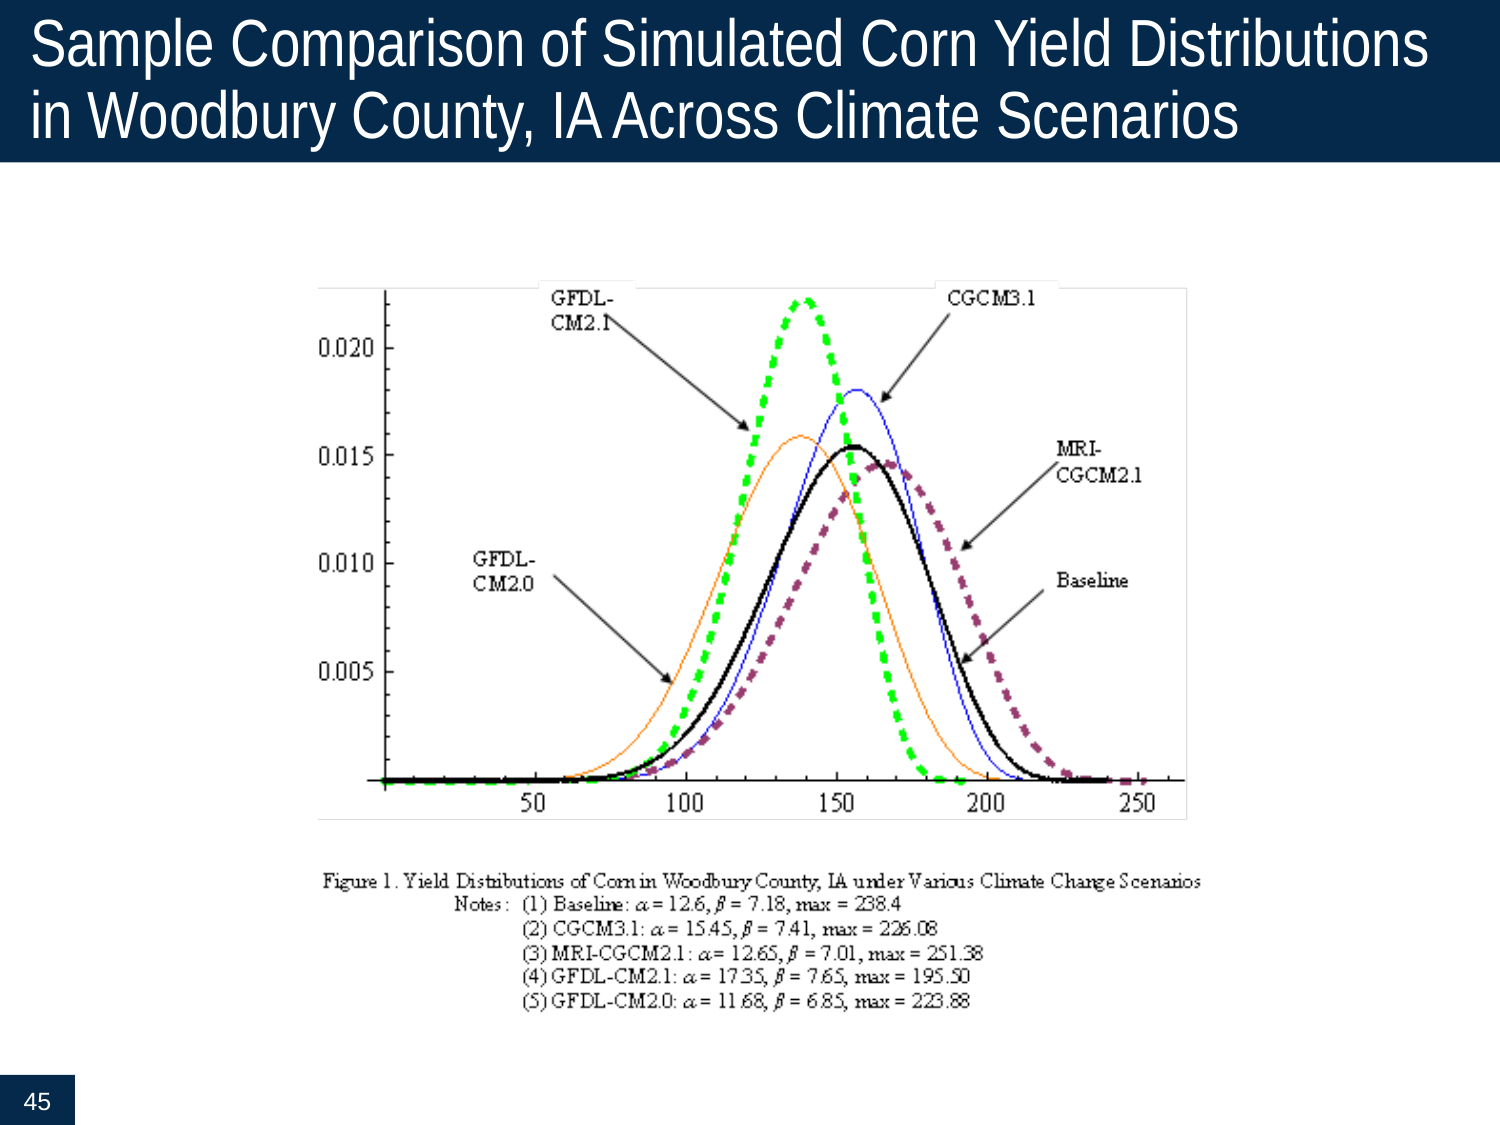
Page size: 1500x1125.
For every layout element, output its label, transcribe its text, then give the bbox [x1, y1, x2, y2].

picture [317, 261, 1212, 1040]
title Sample Comparison of Simulated Corn Yield Distributions in Woodbury County, IA Across Climate Scenarios [0, 0, 1500, 163]
slide_number 45 [0, 1074, 75, 1125]
